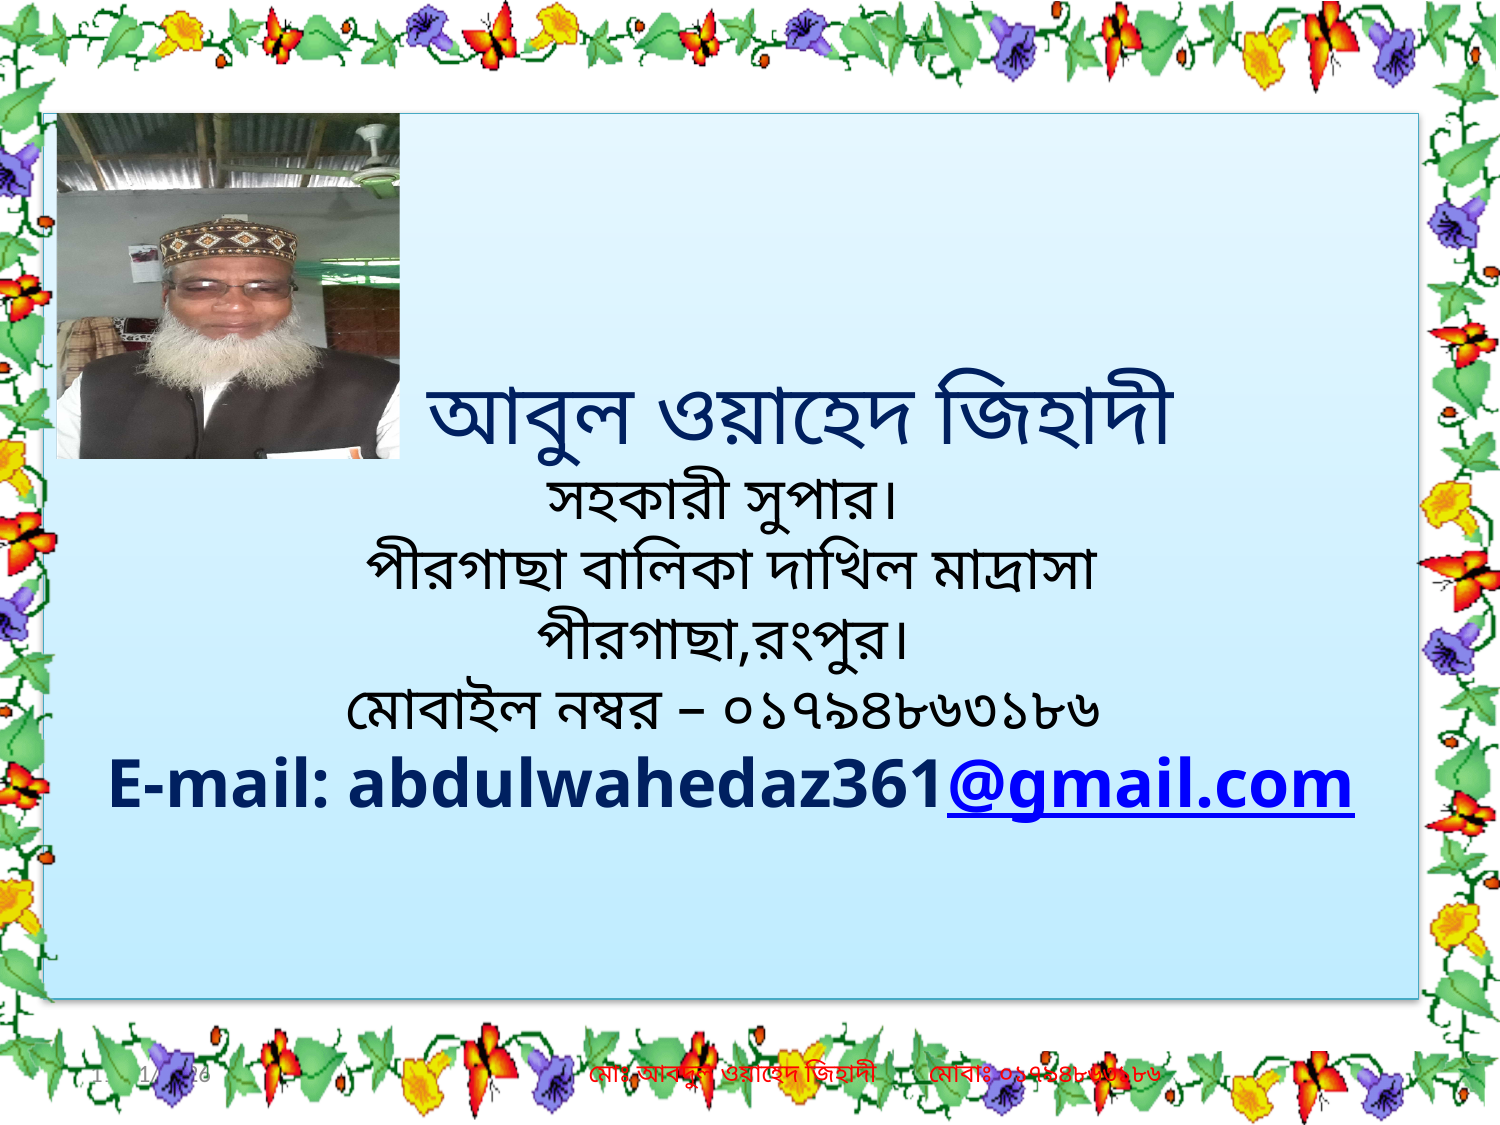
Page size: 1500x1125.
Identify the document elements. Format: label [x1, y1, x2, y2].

picture [41, 113, 415, 459]
text_box [0, 0, 1500, 1125]
